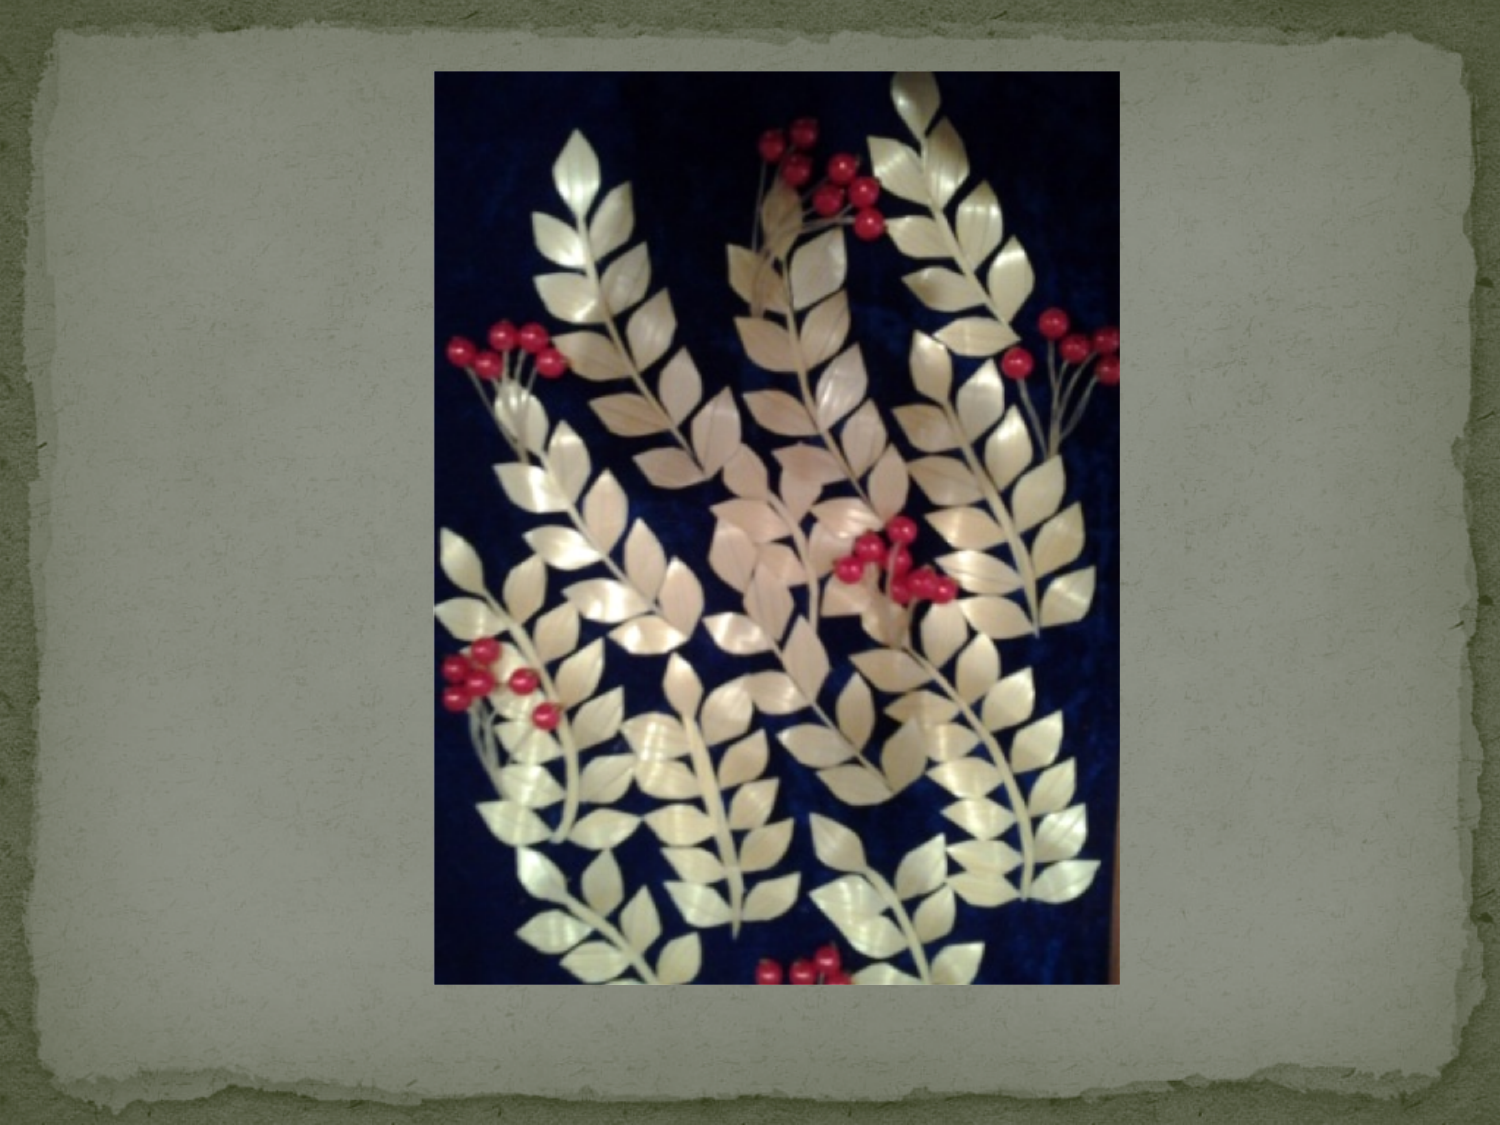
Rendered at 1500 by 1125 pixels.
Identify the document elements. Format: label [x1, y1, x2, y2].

picture [320, 184, 1234, 984]
picture [435, 72, 1119, 183]
